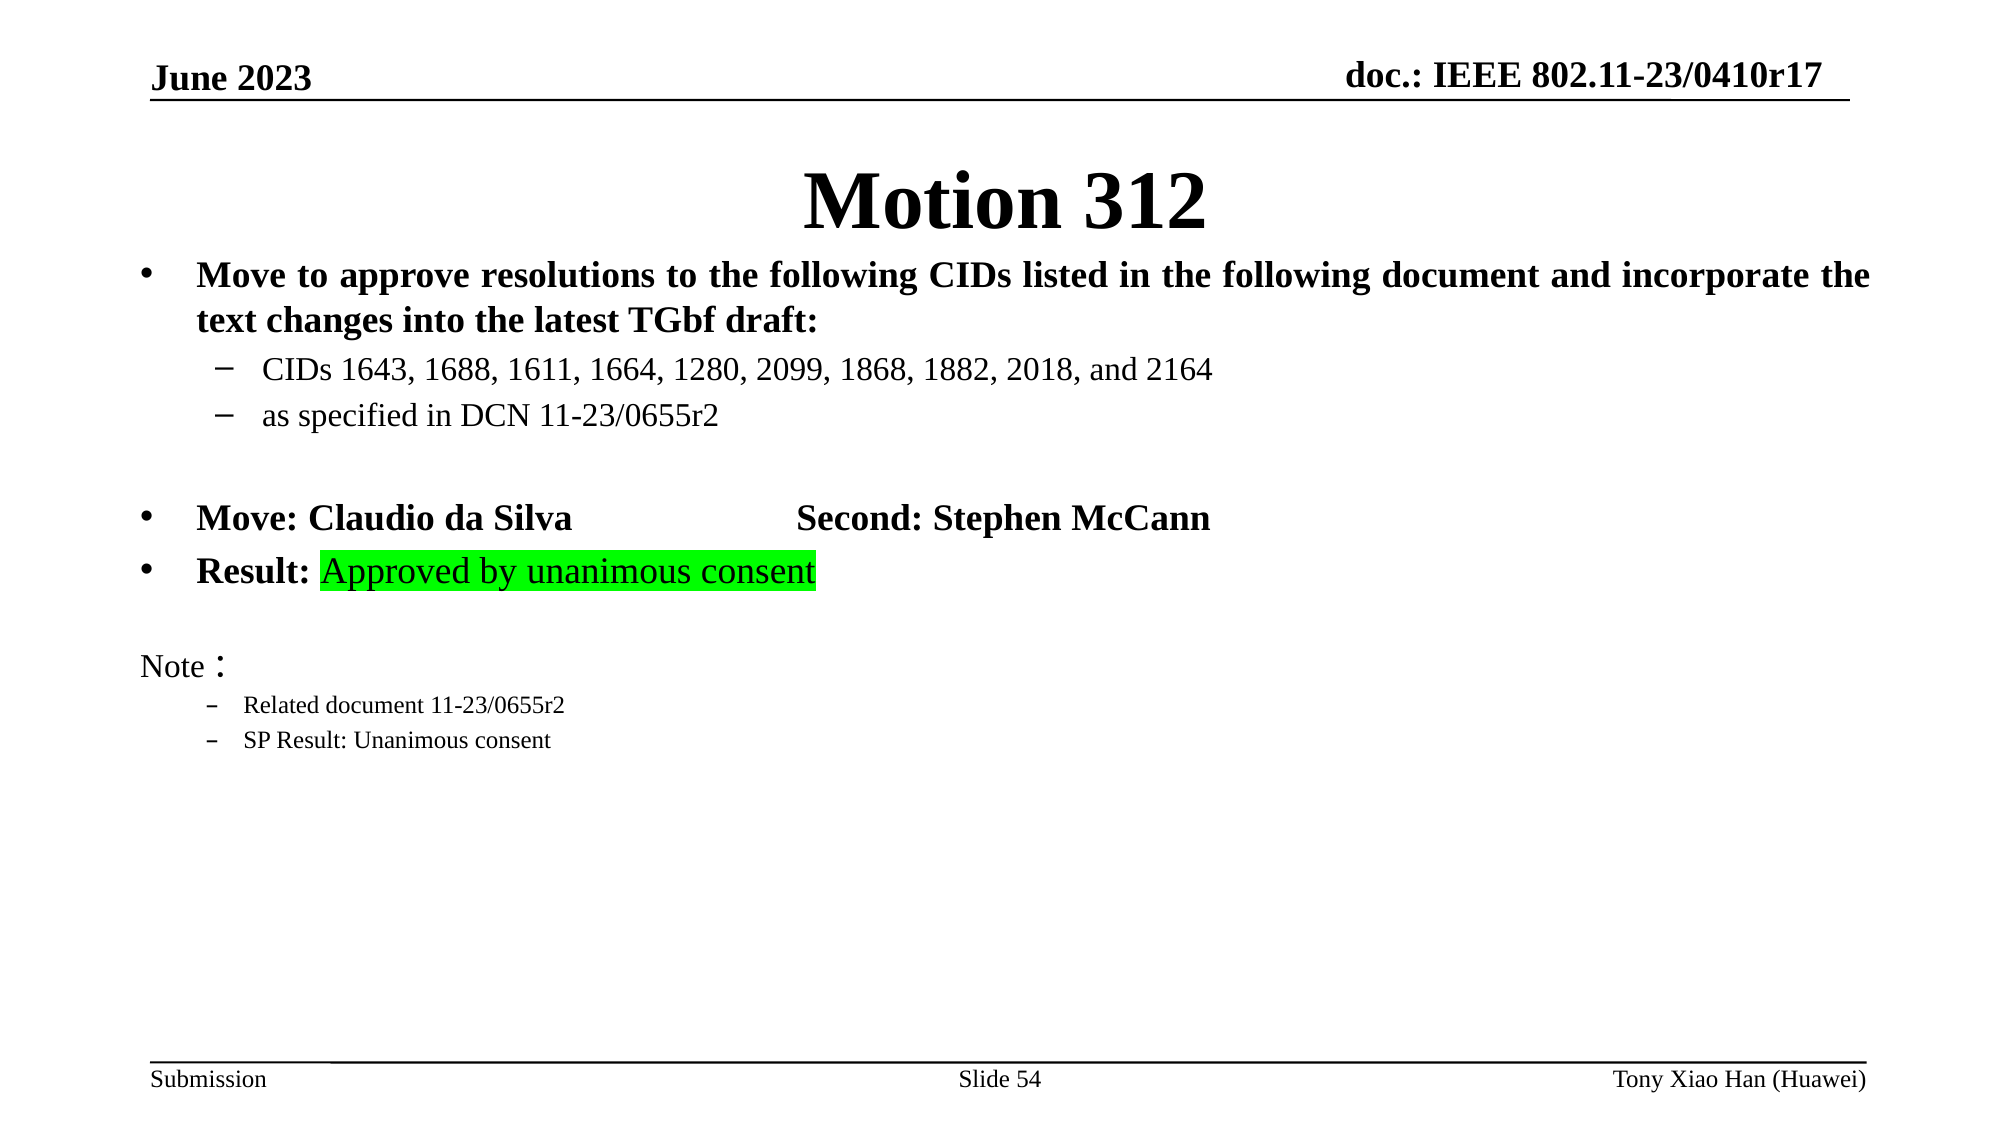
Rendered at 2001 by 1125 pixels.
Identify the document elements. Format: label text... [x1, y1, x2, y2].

text_box Motion 312 [368, 137, 1644, 212]
text_box Move to approve resolutions to the following CIDs listed in the following document and incorporate the text changes into the latest TGbf draft: CIDs 1643, 1688, 1611, 1664, 1280, 2099, 1868, 1882, 2018, and 2164 as specified in DCN 11-23/0655r2 Move: Claudio da Silva Second: Stephen McCann Result: Approved by unanimous consent Note： Related document 11-23/0655r2 SP Result: Unanimous consent [125, 212, 1888, 900]
